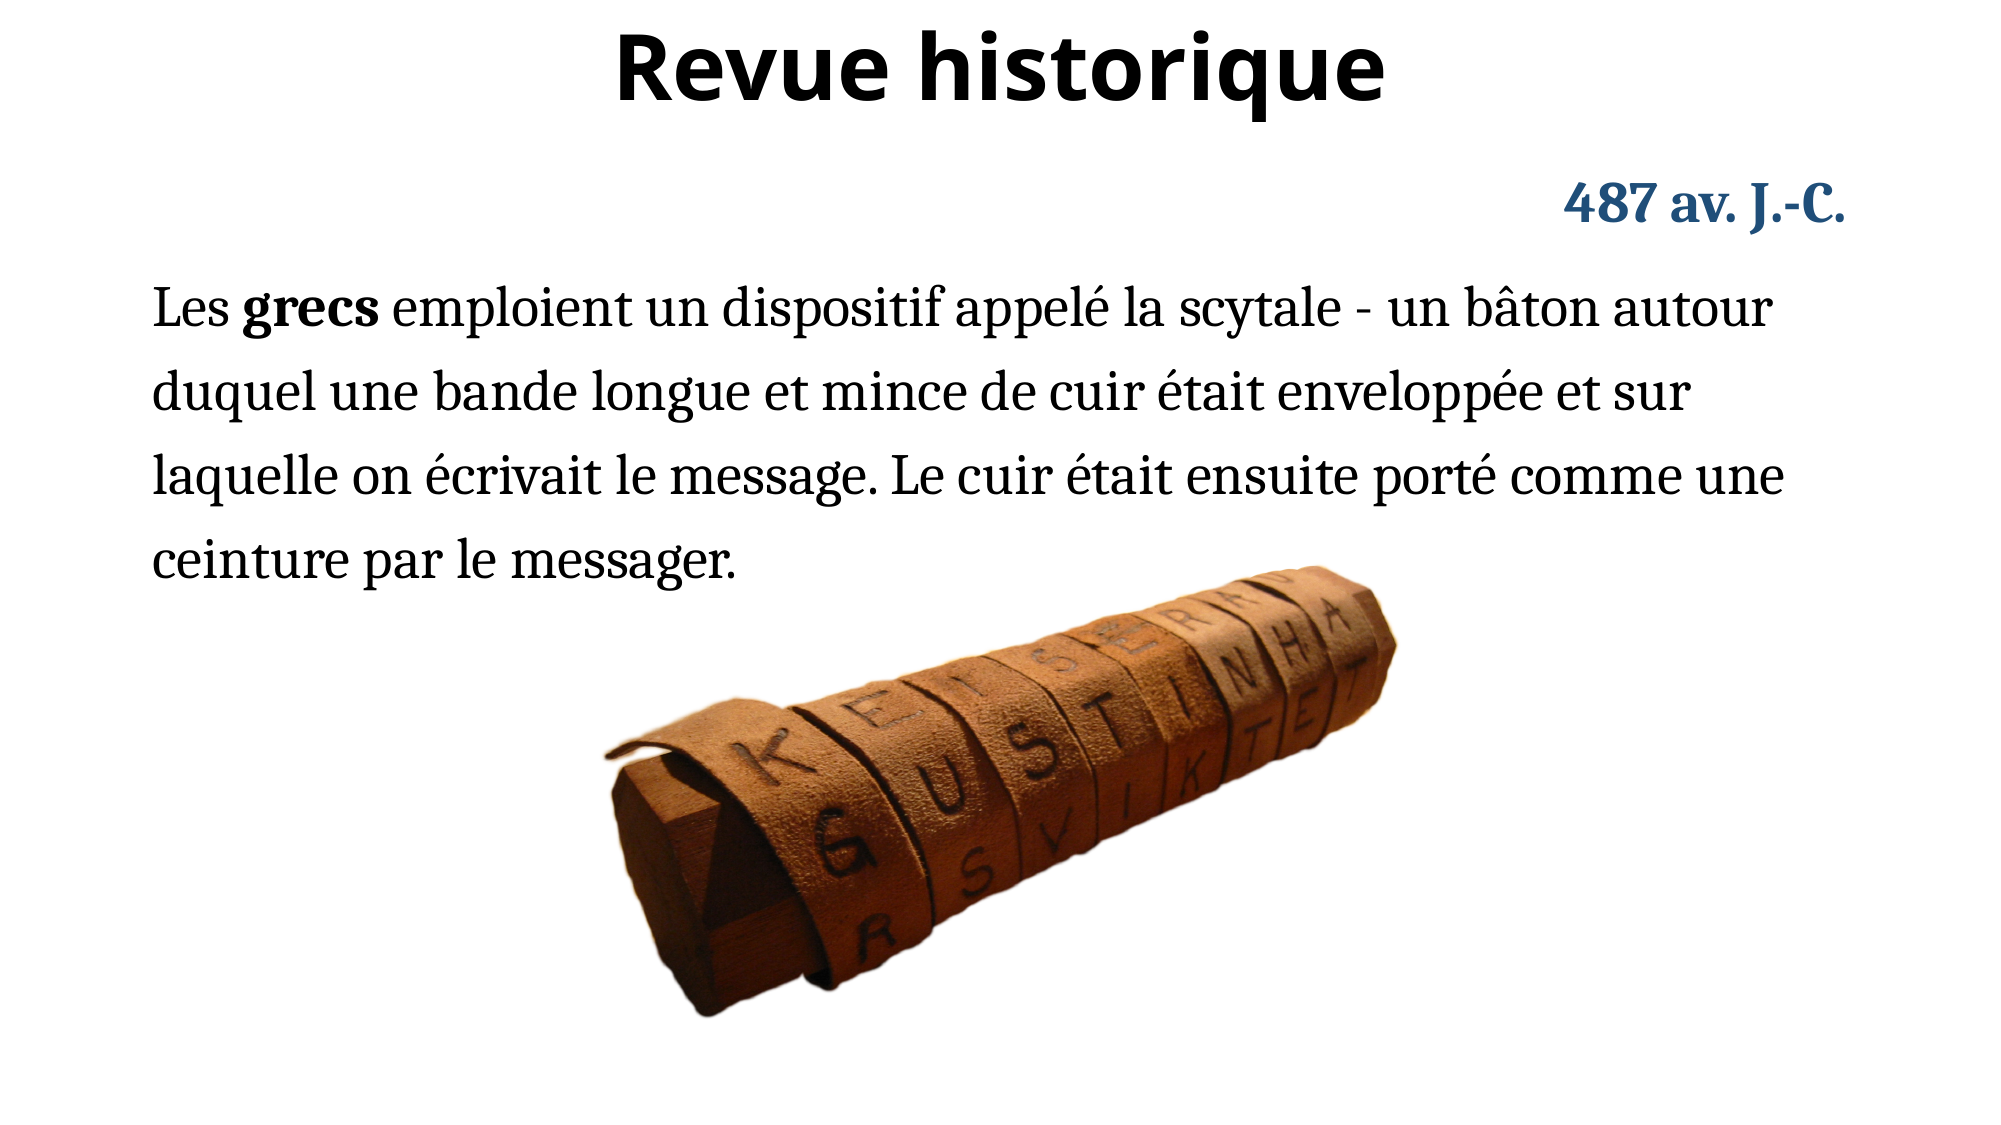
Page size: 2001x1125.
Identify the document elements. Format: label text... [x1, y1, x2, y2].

picture [599, 562, 1401, 1020]
title Revue historique [137, 0, 1863, 142]
list 487 av. J.-C. Les grecs emploient un dispositif appelé la scytale - un bâton autour duquel une bande longue et mince de cuir était enveloppée et sur laquelle on écrivait le message. Le cuir était ensuite porté comme une ceinture par le messager. [137, 142, 1863, 1014]
